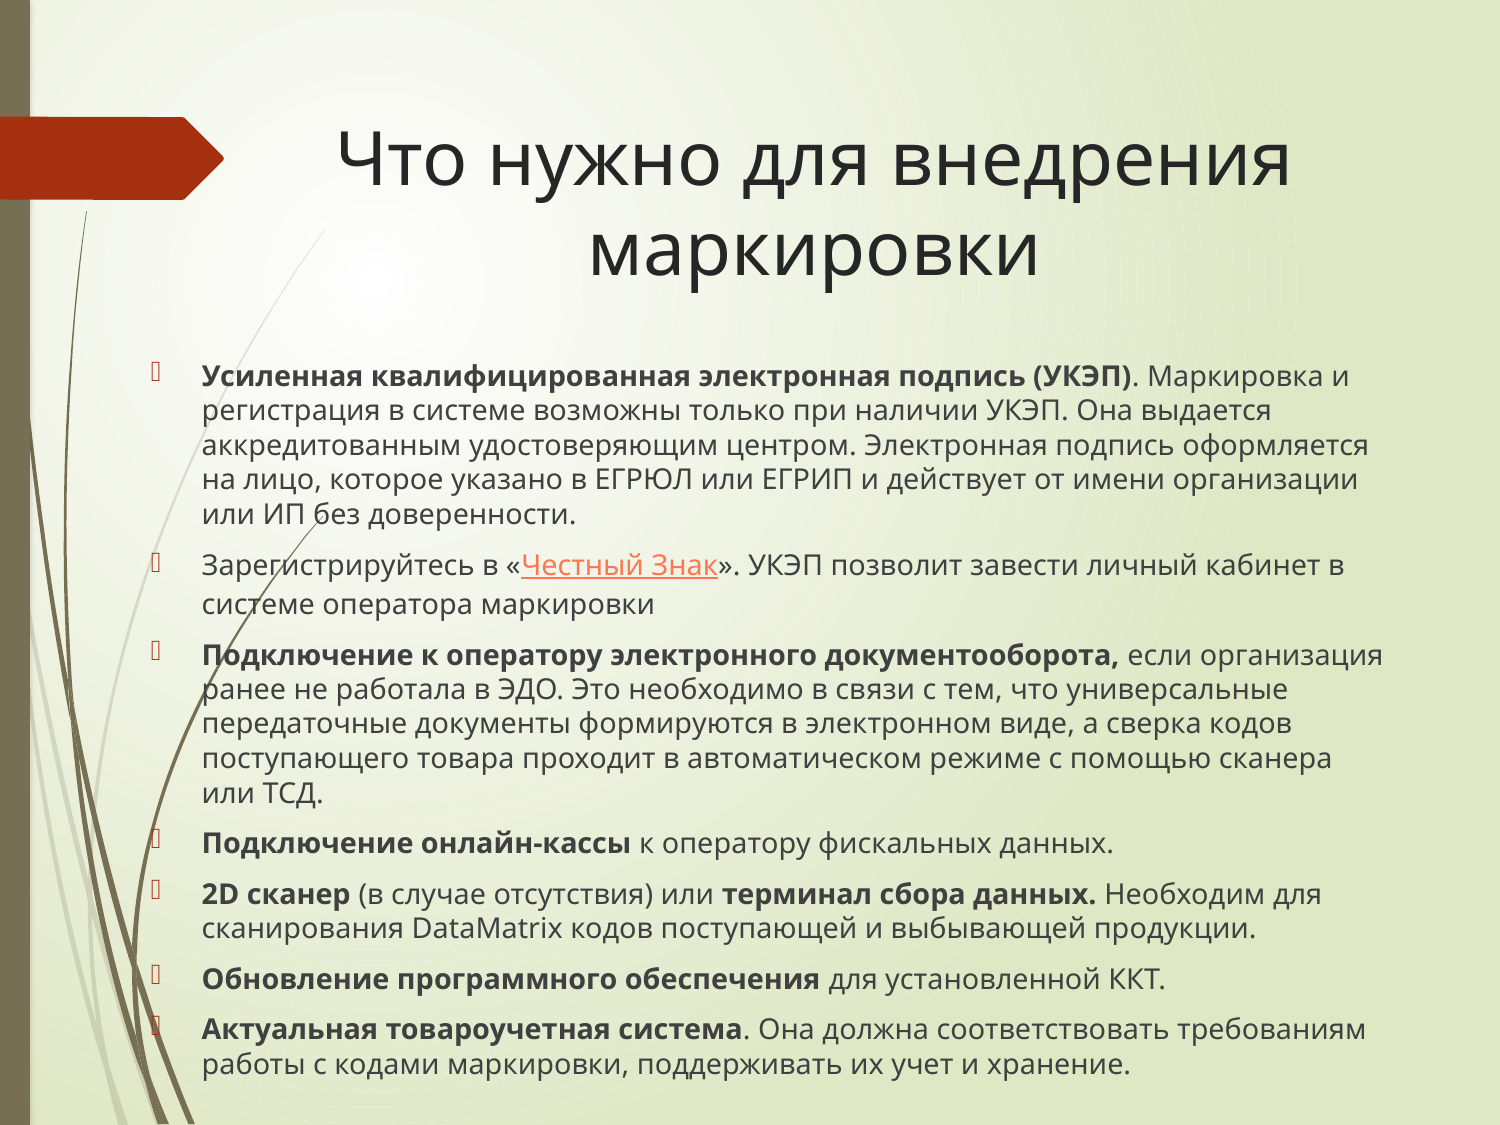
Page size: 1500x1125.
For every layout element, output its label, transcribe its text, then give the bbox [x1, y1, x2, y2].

title Что нужно для внедрения маркировки [230, 102, 1400, 313]
list Усиленная квалифицированная электронная подпись (УКЭП). Маркировка и регистрация в системе возможны только при наличии УКЭП. Она выдается аккредитованным удостоверяющим центром. Электронная подпись оформляется на лицо, которое указано в ЕГРЮЛ или ЕГРИП и действует от имени организации или ИП без доверенности. Зарегистрируйтесь в «Честный Знак». УКЭП позволит завести личный кабинет в системе оператора маркировки Подключение к оператору электронного документооборота, если организация ранее не работала в ЭДО. Это необходимо в связи с тем, что универсальные передаточные документы формируются в электронном виде, а сверка кодов поступающего товара проходит в автоматическом режиме с помощью сканера или ТСД. Подключение онлайн-кассы к оператору фискальных данных. 2D сканер (в случае отсутствия) или терминал сбора данных. Необходим для сканирования DataMatrix кодов поступающей и выбывающей продукции. Обновление программного обеспечения для установленной ККТ. Актуальная товароучетная система. Она должна соответствовать требованиям работы с кодами маркировки, поддерживать их учет и хранение. [135, 350, 1400, 1094]
